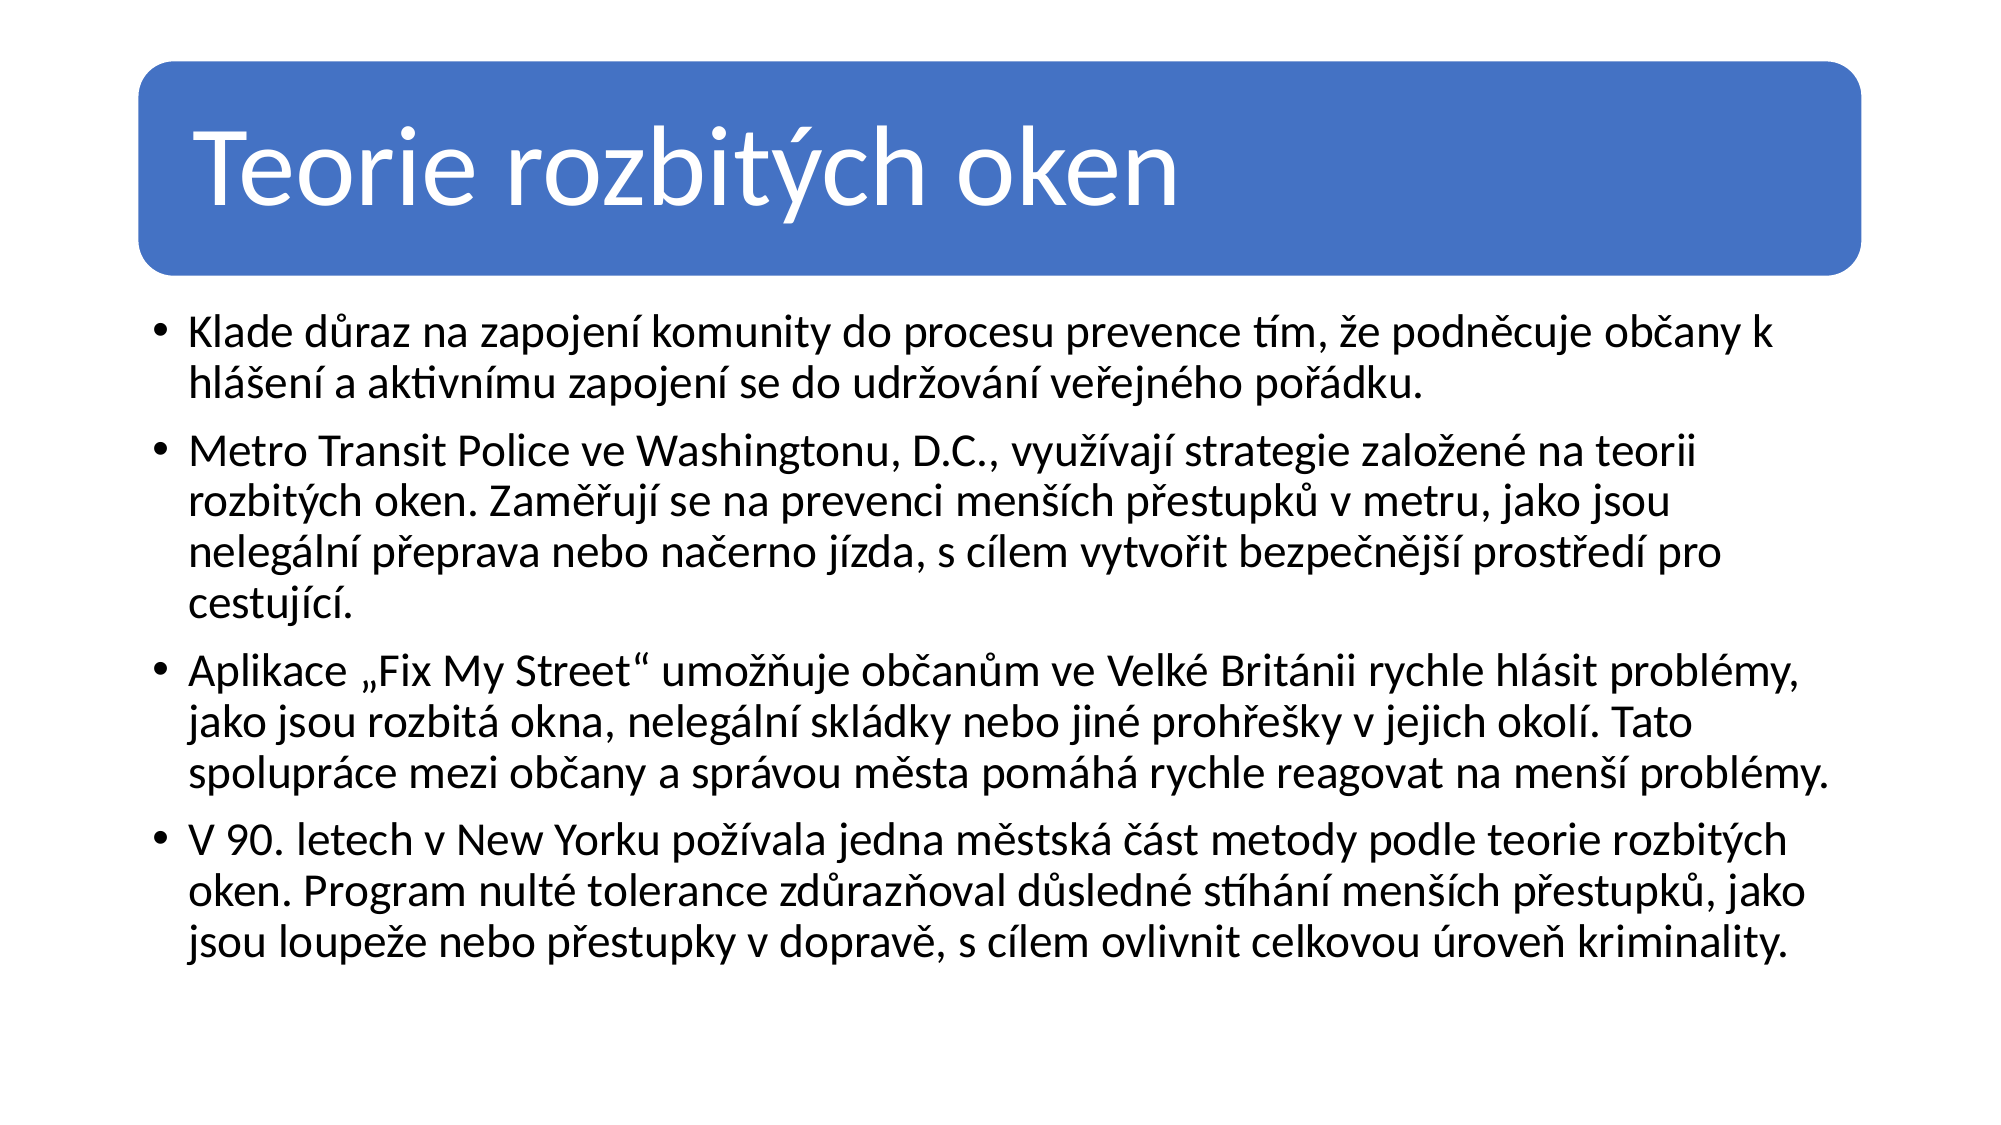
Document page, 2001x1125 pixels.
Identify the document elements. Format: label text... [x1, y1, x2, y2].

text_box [137, 59, 1863, 278]
list Klade důraz na zapojení komunity do procesu prevence tím, že podněcuje občany k hlášení a aktivnímu zapojení se do udržování veřejného pořádku. Metro Transit Police ve Washingtonu, D.C., využívají strategie založené na teorii rozbitých oken. Zaměřují se na prevenci menších přestupků v metru, jako jsou nelegální přeprava nebo načerno jízda, s cílem vytvořit bezpečnější prostředí pro cestující. Aplikace „Fix My Street“ umožňuje občanům ve Velké Británii rychle hlásit problémy, jako jsou rozbitá okna, nelegální skládky nebo jiné prohřešky v jejich okolí. Tato spolupráce mezi občany a správou města pomáhá rychle reagovat na menší problémy. V 90. letech v New Yorku požívala jedna městská část metody podle teorie rozbitých oken. Program nulté tolerance zdůrazňoval důsledné stíhání menších přestupků, jako jsou loupeže nebo přestupky v dopravě, s cílem ovlivnit celkovou úroveň kriminality. [137, 299, 1863, 1014]
